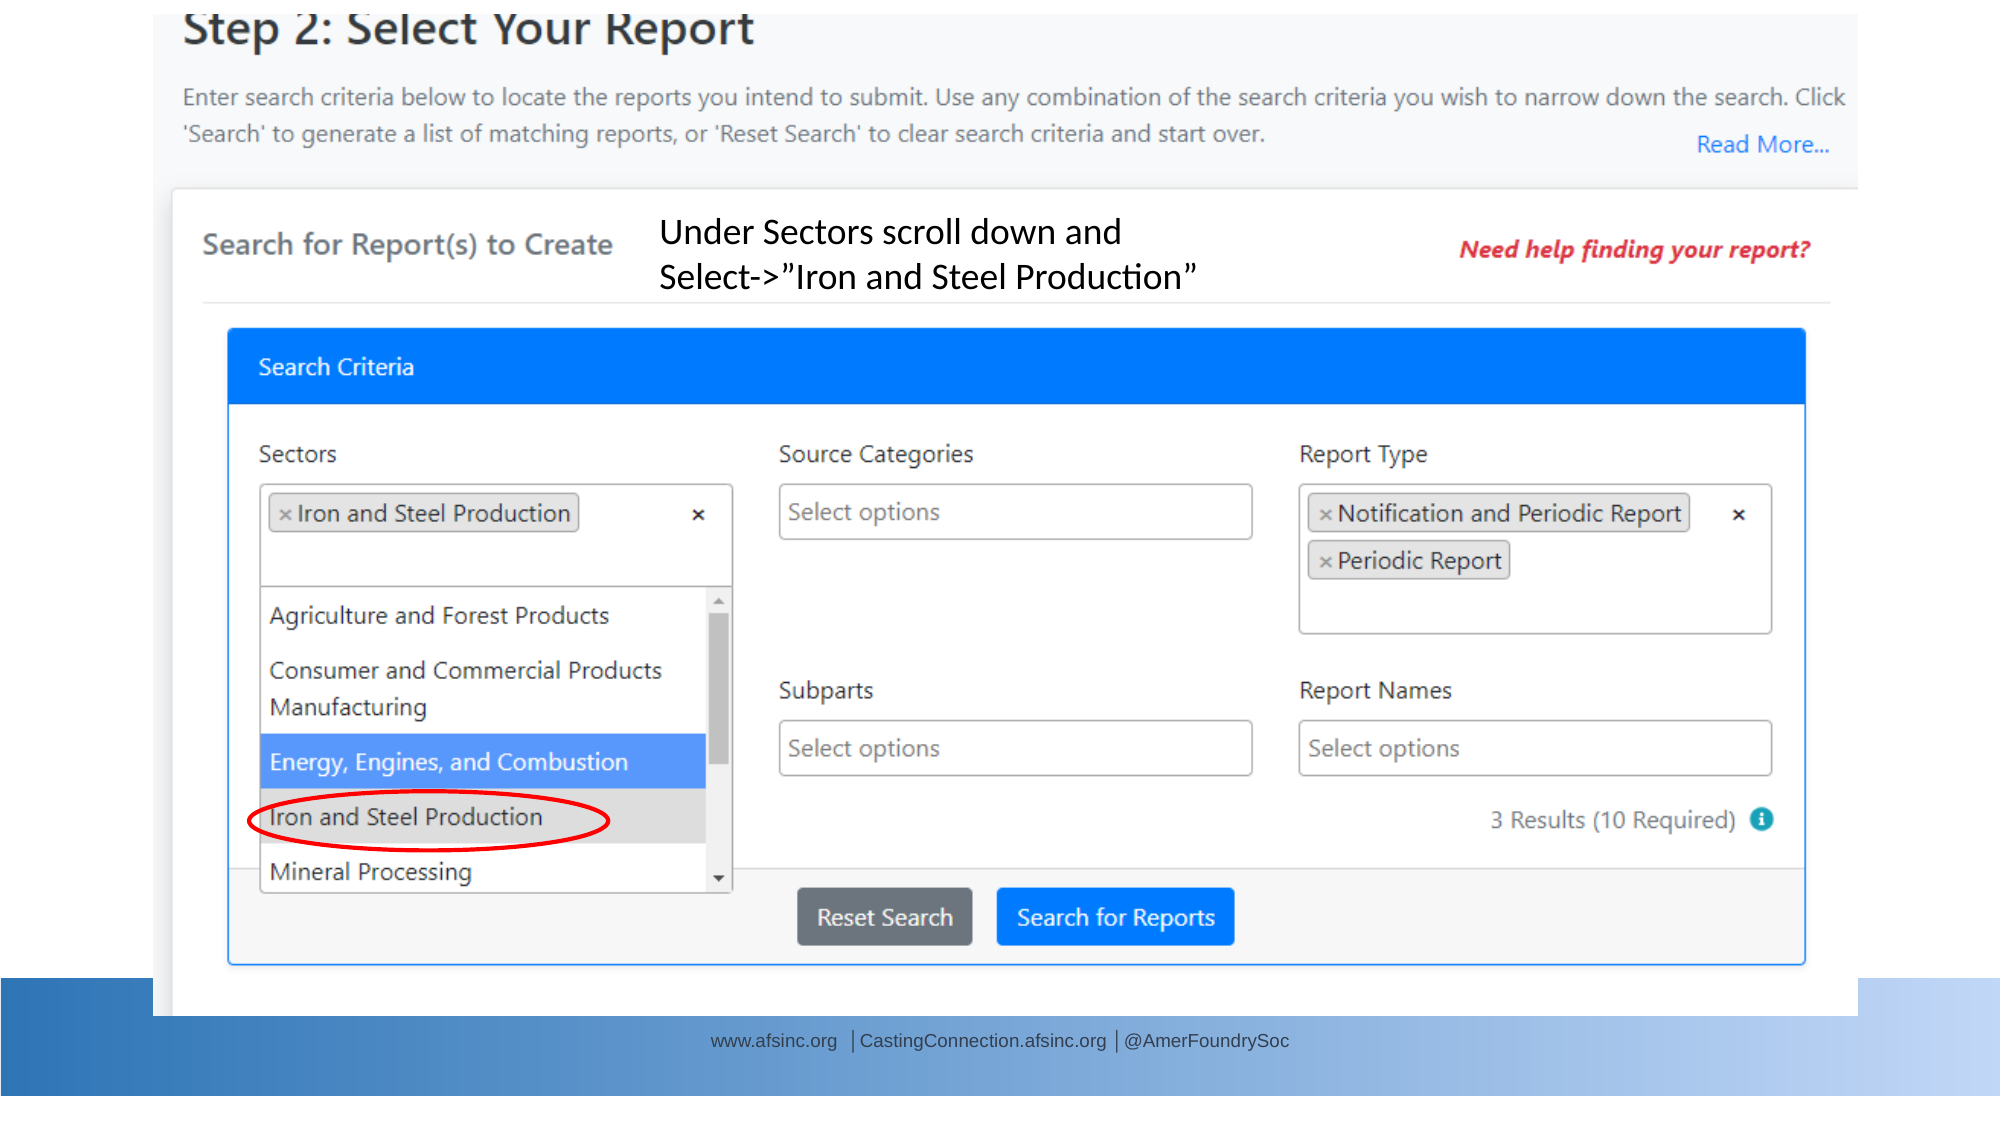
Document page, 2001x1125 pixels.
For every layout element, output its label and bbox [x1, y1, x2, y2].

picture [152, 14, 1859, 1016]
